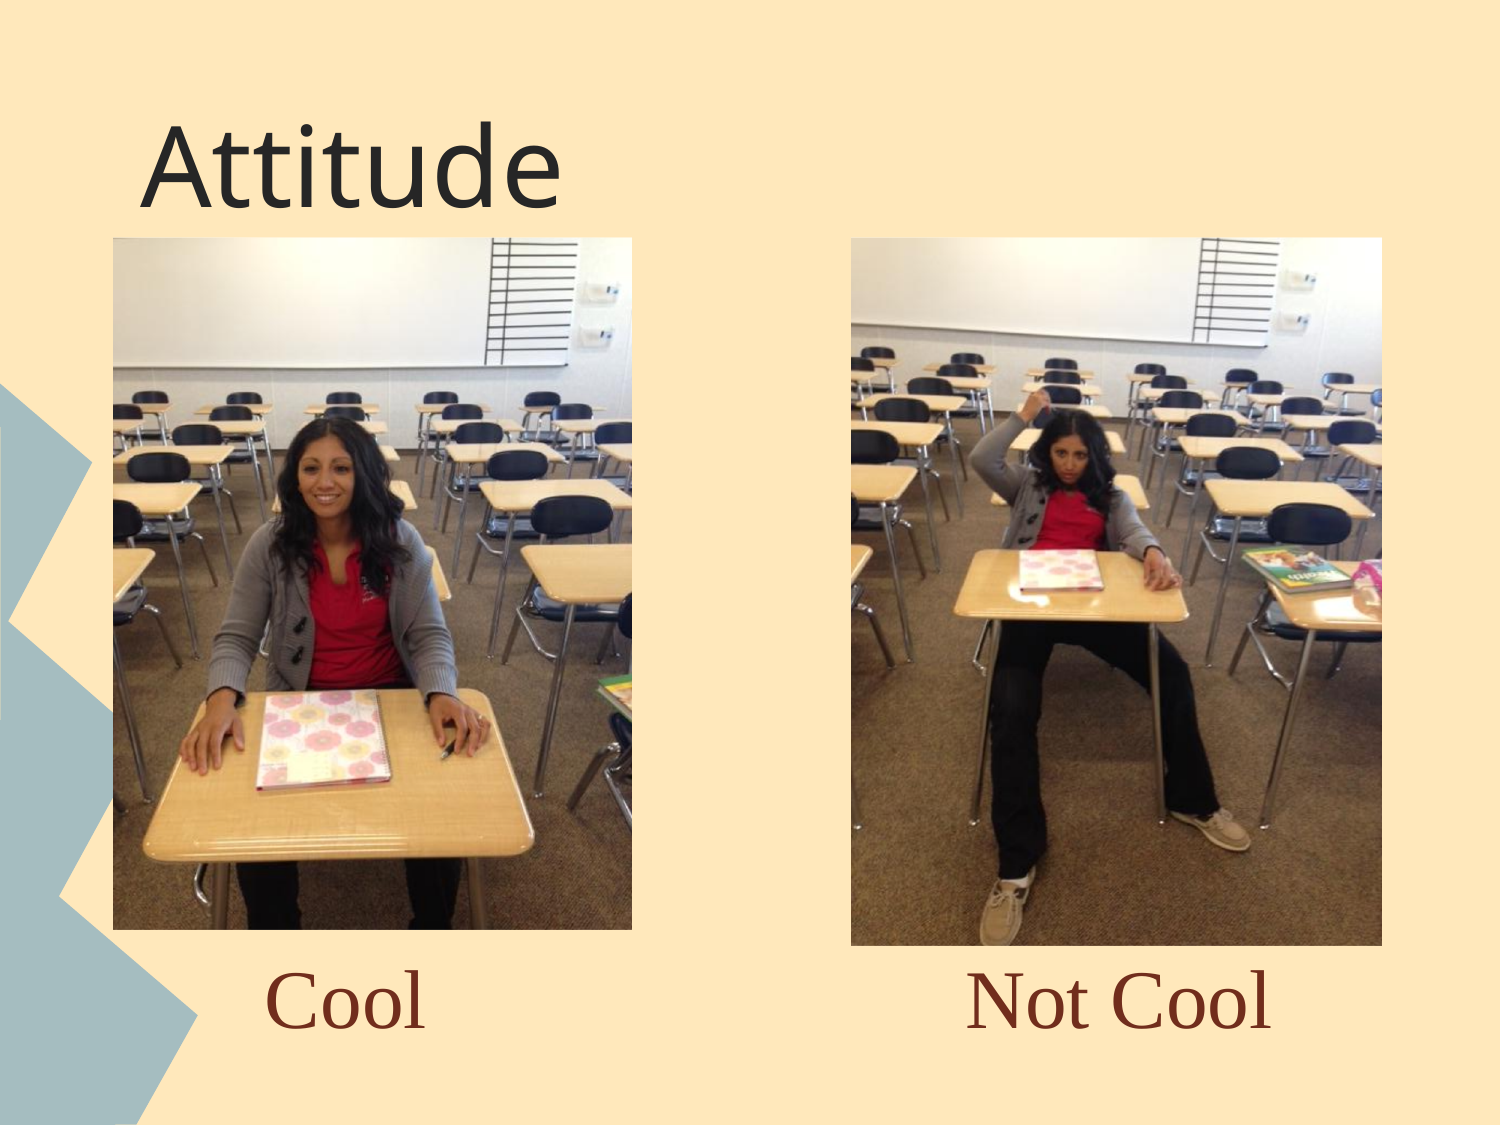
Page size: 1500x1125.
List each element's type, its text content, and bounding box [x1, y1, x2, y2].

text_box Not Cool [950, 946, 1350, 1054]
text_box Cool [249, 937, 450, 1054]
picture [761, 238, 1470, 945]
picture [25, 238, 718, 929]
title Attitude [125, 0, 1238, 238]
